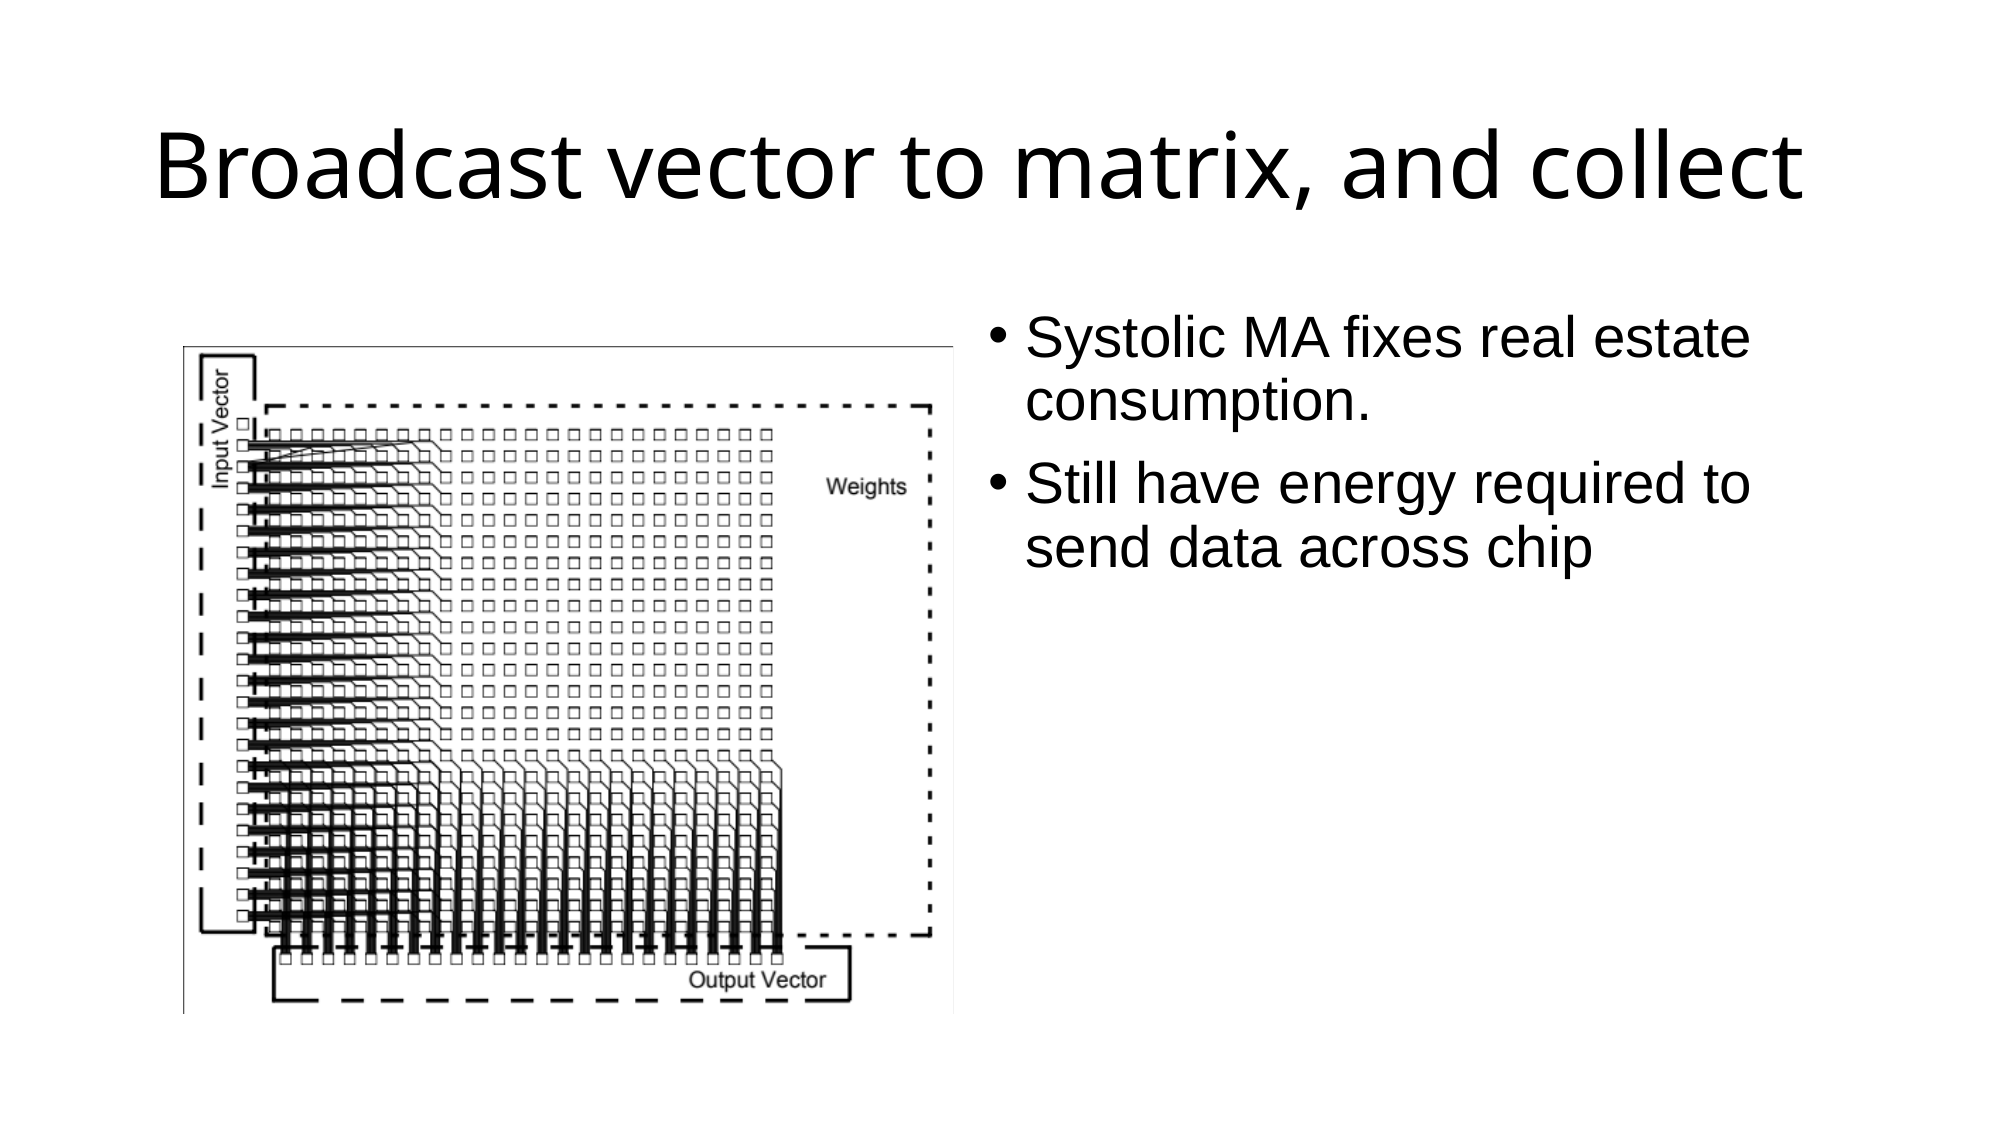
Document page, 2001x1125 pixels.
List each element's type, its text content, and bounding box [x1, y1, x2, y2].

picture [182, 346, 954, 1014]
list Systolic MA fixes real estate consumption. Still have energy required to send data across chip [973, 299, 1863, 1014]
title Broadcast vector to matrix, and collect [137, 59, 1863, 278]
